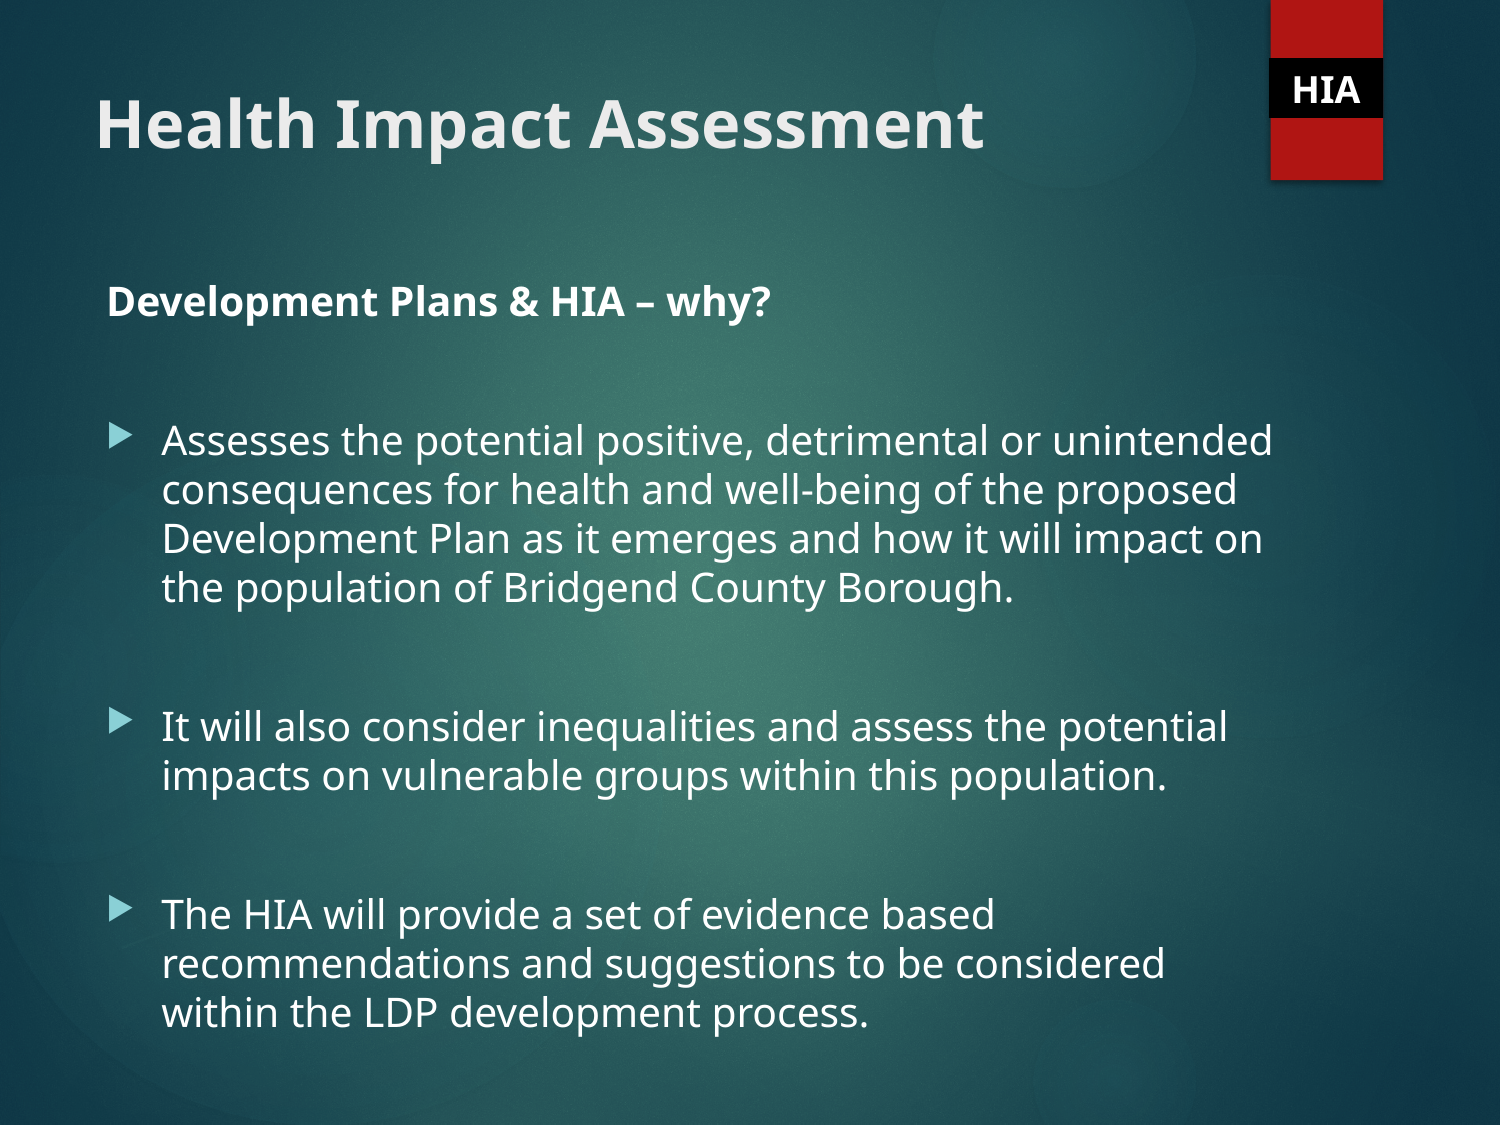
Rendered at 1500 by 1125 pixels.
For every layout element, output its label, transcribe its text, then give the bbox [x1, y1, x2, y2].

title Health Impact Assessment [79, 74, 1237, 252]
text_box HIA [1269, 58, 1384, 118]
list Development Plans & HIA – why? Assesses the potential positive, detrimental or unintended consequences for health and well-being of the proposed Development Plan as it emerges and how it will impact on the population of Bridgend County Borough. It will also consider inequalities and assess the potential impacts on vulnerable groups within this population. The HIA will provide a set of evidence based recommendations and suggestions to be considered within the LDP development process. [91, 268, 1303, 1058]
